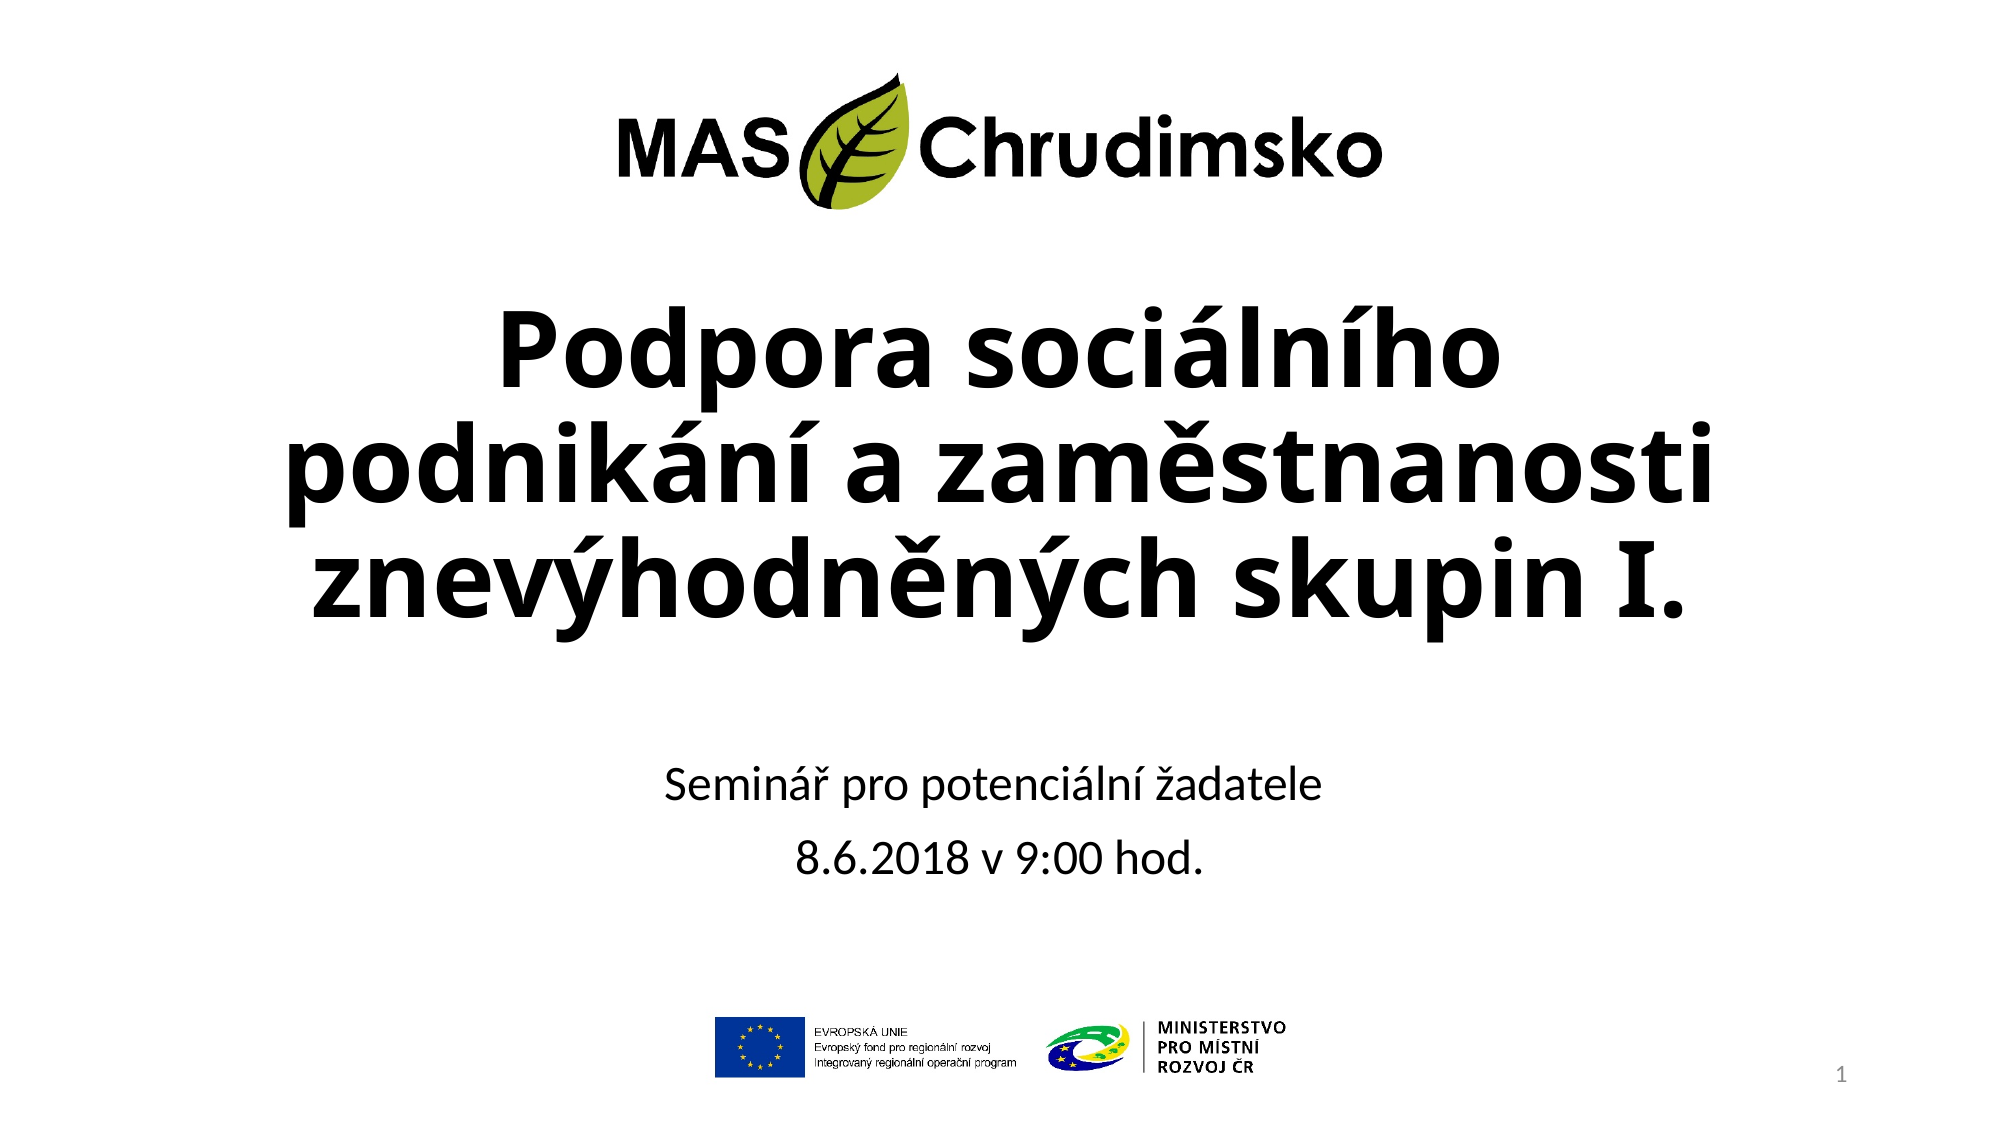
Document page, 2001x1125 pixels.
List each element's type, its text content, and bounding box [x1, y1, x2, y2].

picture [552, 51, 1448, 231]
picture [695, 996, 1305, 1097]
subtitle Seminář pro potenciální žadatele 8.6.2018 v 9:00 hod. [249, 750, 1750, 894]
slide_number 1 [1412, 1042, 1863, 1103]
title Podpora sociálního podnikání a zaměstnanosti znevýhodněných skupin I. [249, 256, 1750, 648]
